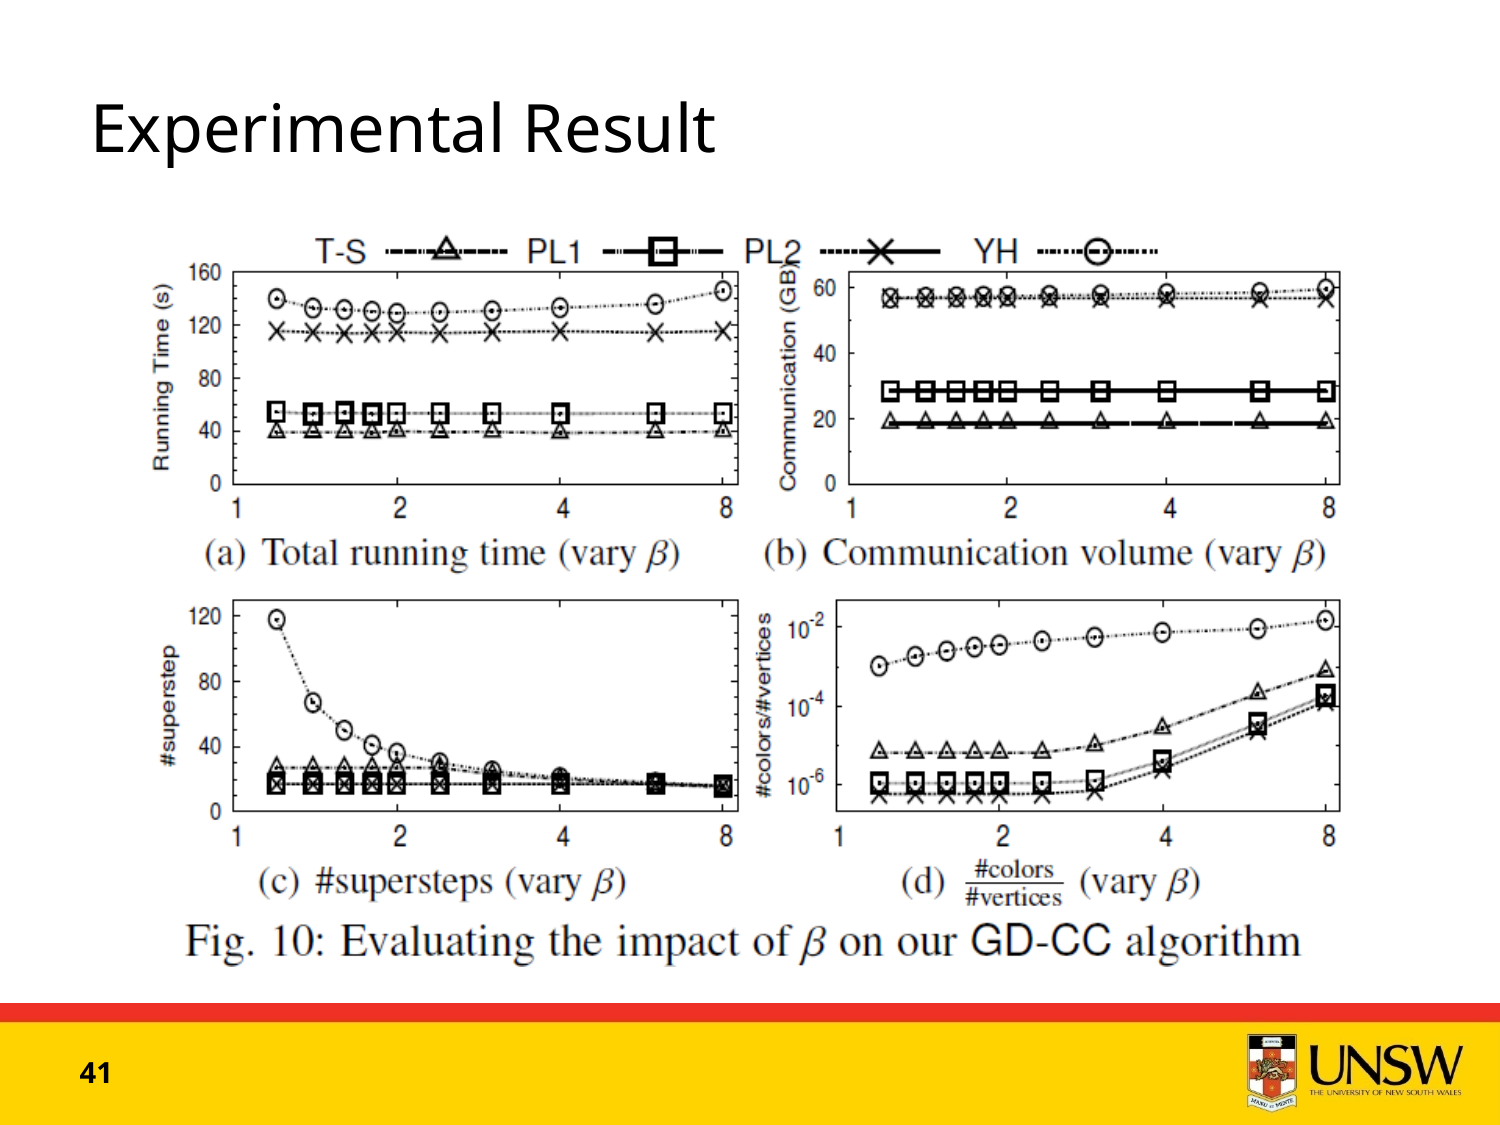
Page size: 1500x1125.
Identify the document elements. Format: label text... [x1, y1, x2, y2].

title Experimental Result [74, 77, 1426, 209]
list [141, 225, 1359, 968]
picture [0, 1003, 1500, 1125]
